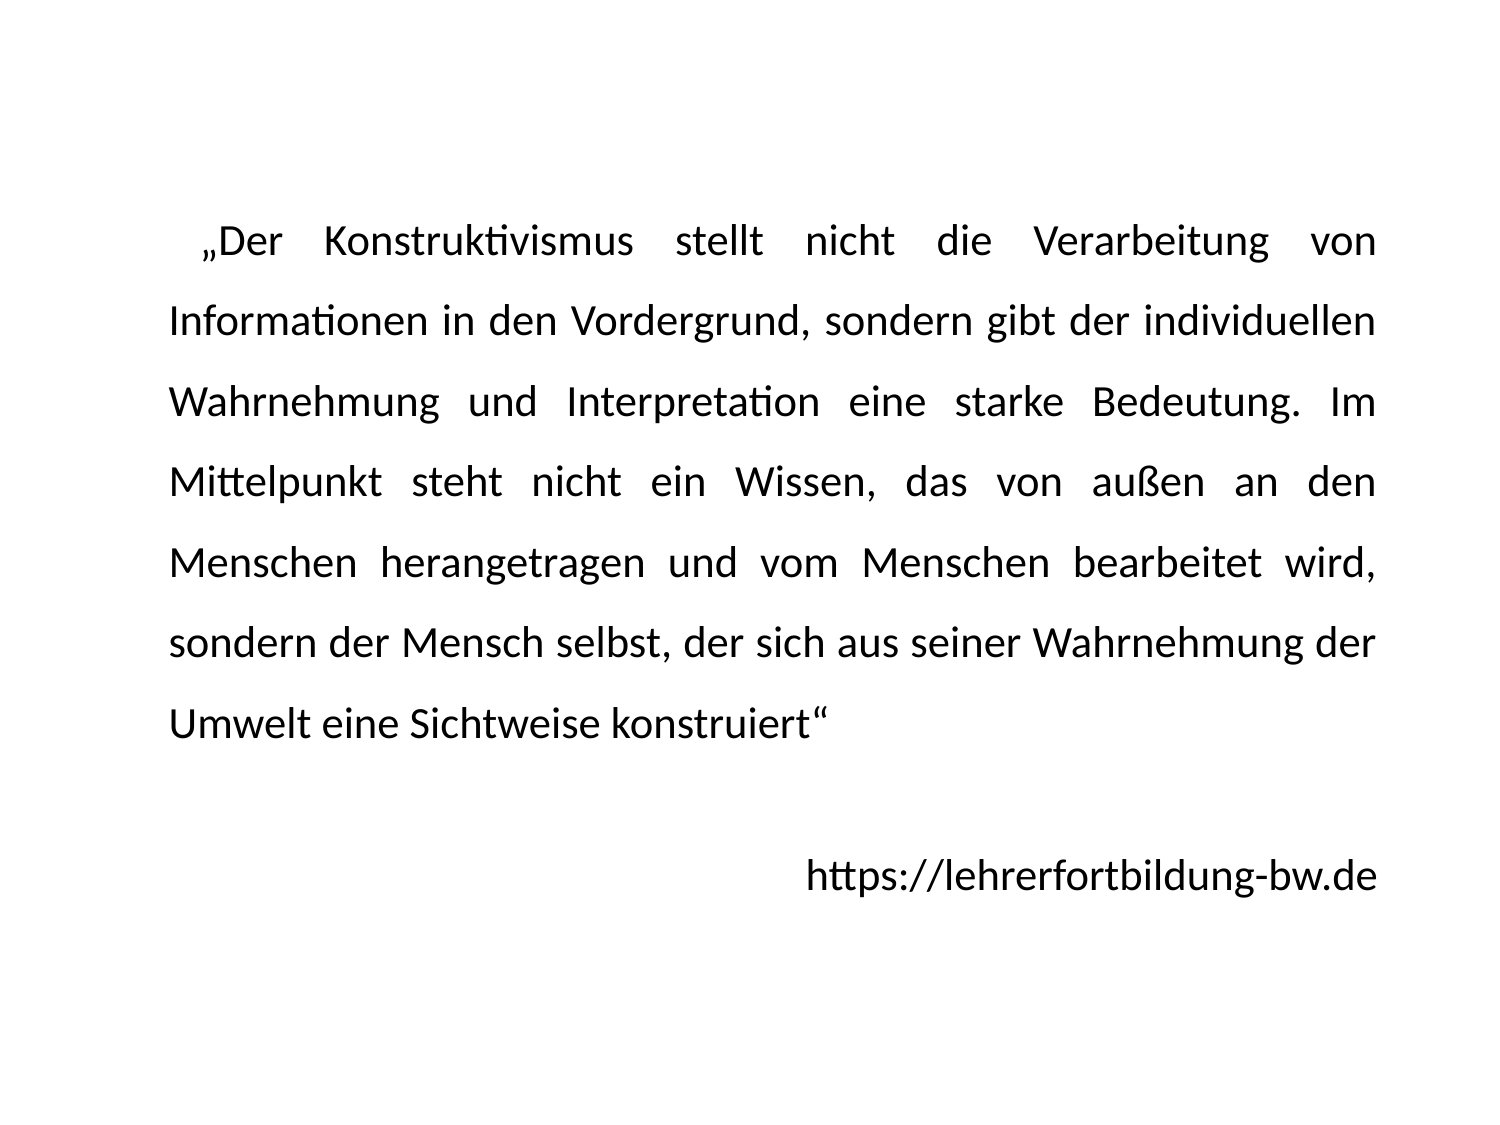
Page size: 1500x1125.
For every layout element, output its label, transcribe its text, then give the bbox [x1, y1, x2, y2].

list „Der Konstruktivismus stellt nicht die Verarbeitung von Informationen in den Vordergrund, sondern gibt der individuellen Wahrnehmung und Interpretation eine starke Bedeutung. Im Mittelpunkt steht nicht ein Wissen, das von außen an den Menschen herangetragen und vom Menschen bearbeitet wird, sondern der Mensch selbst, der sich aus seiner Wahrnehmung der Umwelt eine Sichtweise konstruiert“ https://lehrerfortbildung-bw.de [99, 176, 1394, 911]
